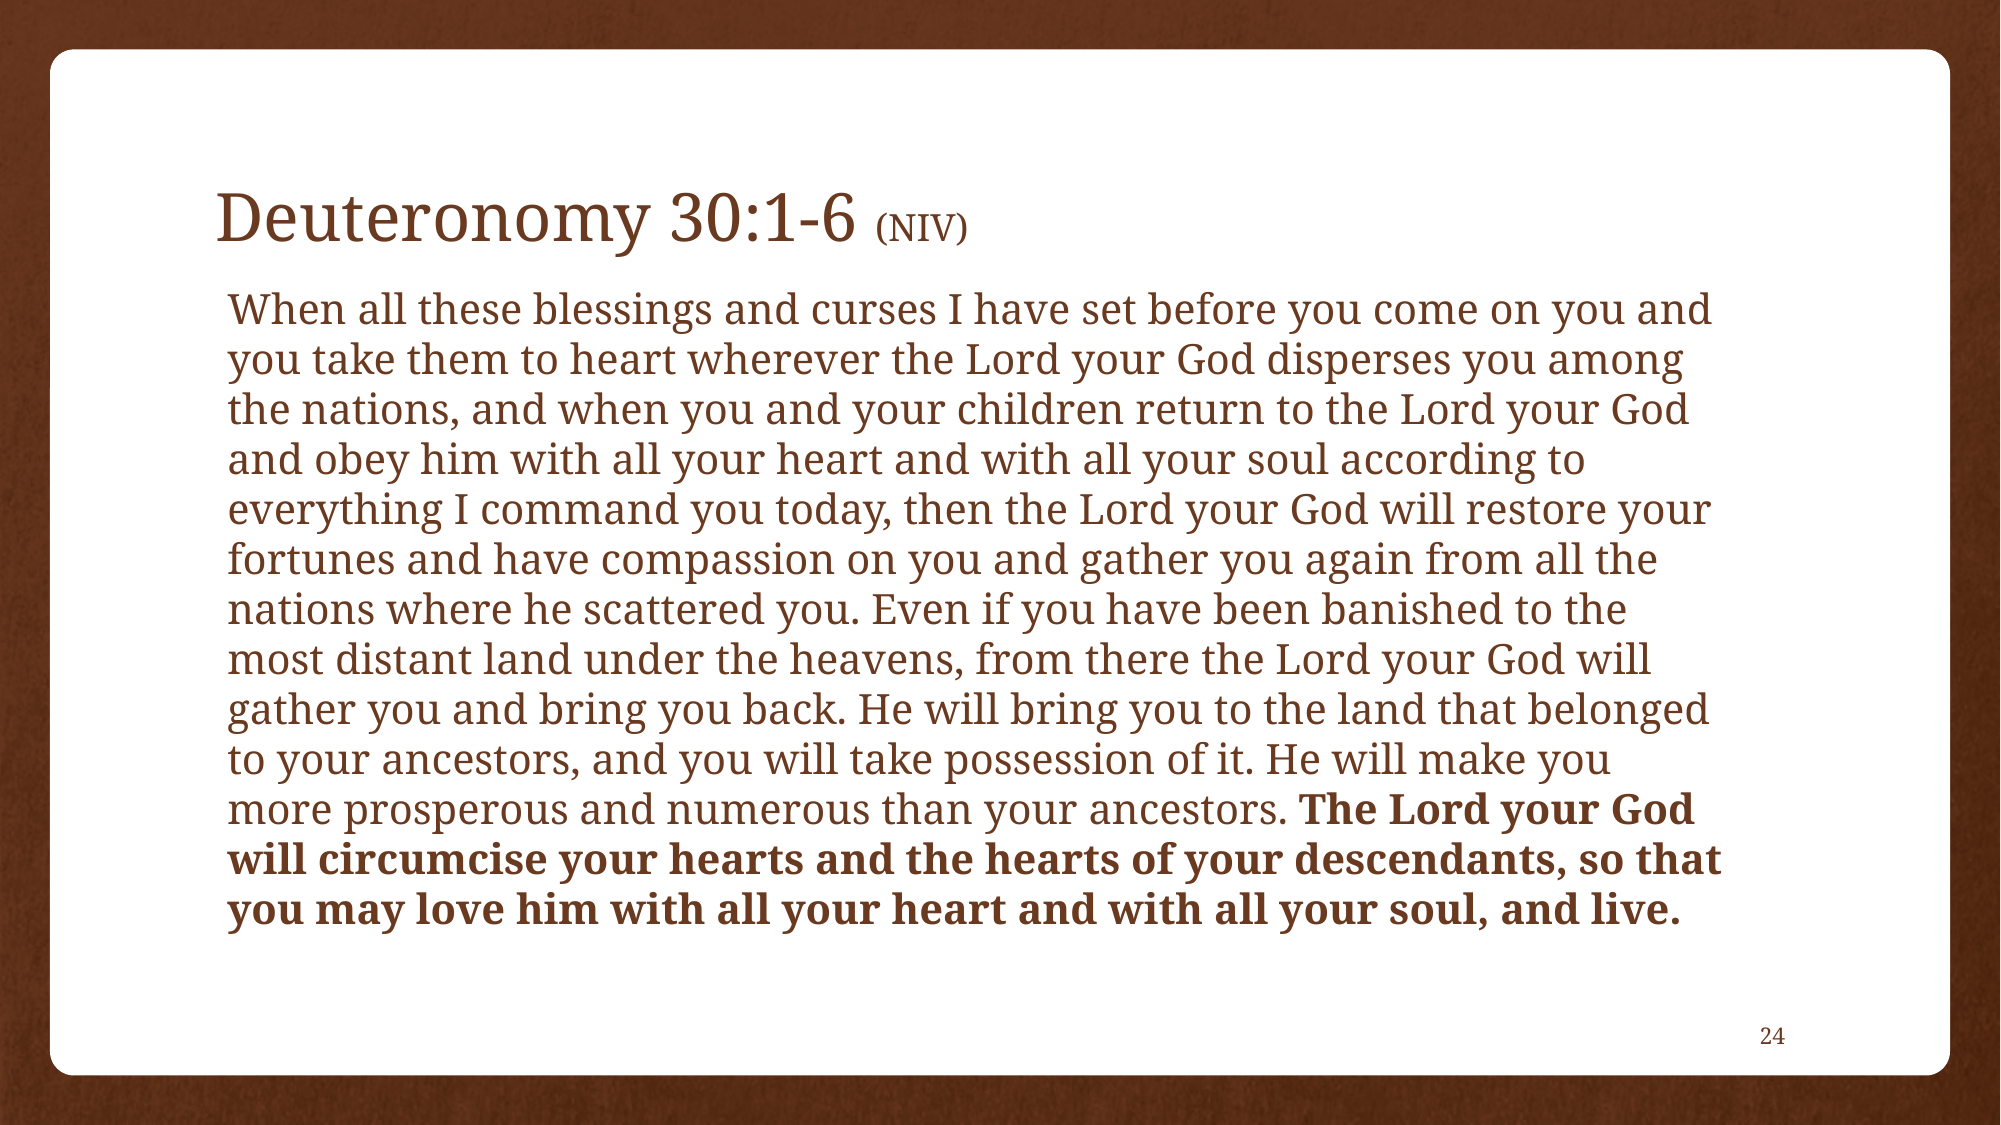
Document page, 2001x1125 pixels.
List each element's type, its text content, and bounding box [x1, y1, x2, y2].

text_box When all these blessings and curses I have set before you come on you and you take them to heart wherever the Lord your God disperses you among the nations, and when you and your children return to the Lord your God and obey him with all your heart and with all your soul according to everything I command you today, then the Lord your God will restore your fortunes and have compassion on you and gather you again from all the nations where he scattered you. Even if you have been banished to the most distant land under the heavens, from there the Lord your God will gather you and bring you back. He will bring you to the land that belonged to your ancestors, and you will take possession of it. He will make you more prosperous and numerous than your ancestors. The Lord your God will circumcise your hearts and the hearts of your descendants, so that you may love him with all your heart and with all your soul, and live. [212, 275, 1738, 940]
title Deuteronomy 30:1-6 (NIV) [200, 70, 1800, 263]
slide_number 24 [1683, 1012, 1800, 1063]
